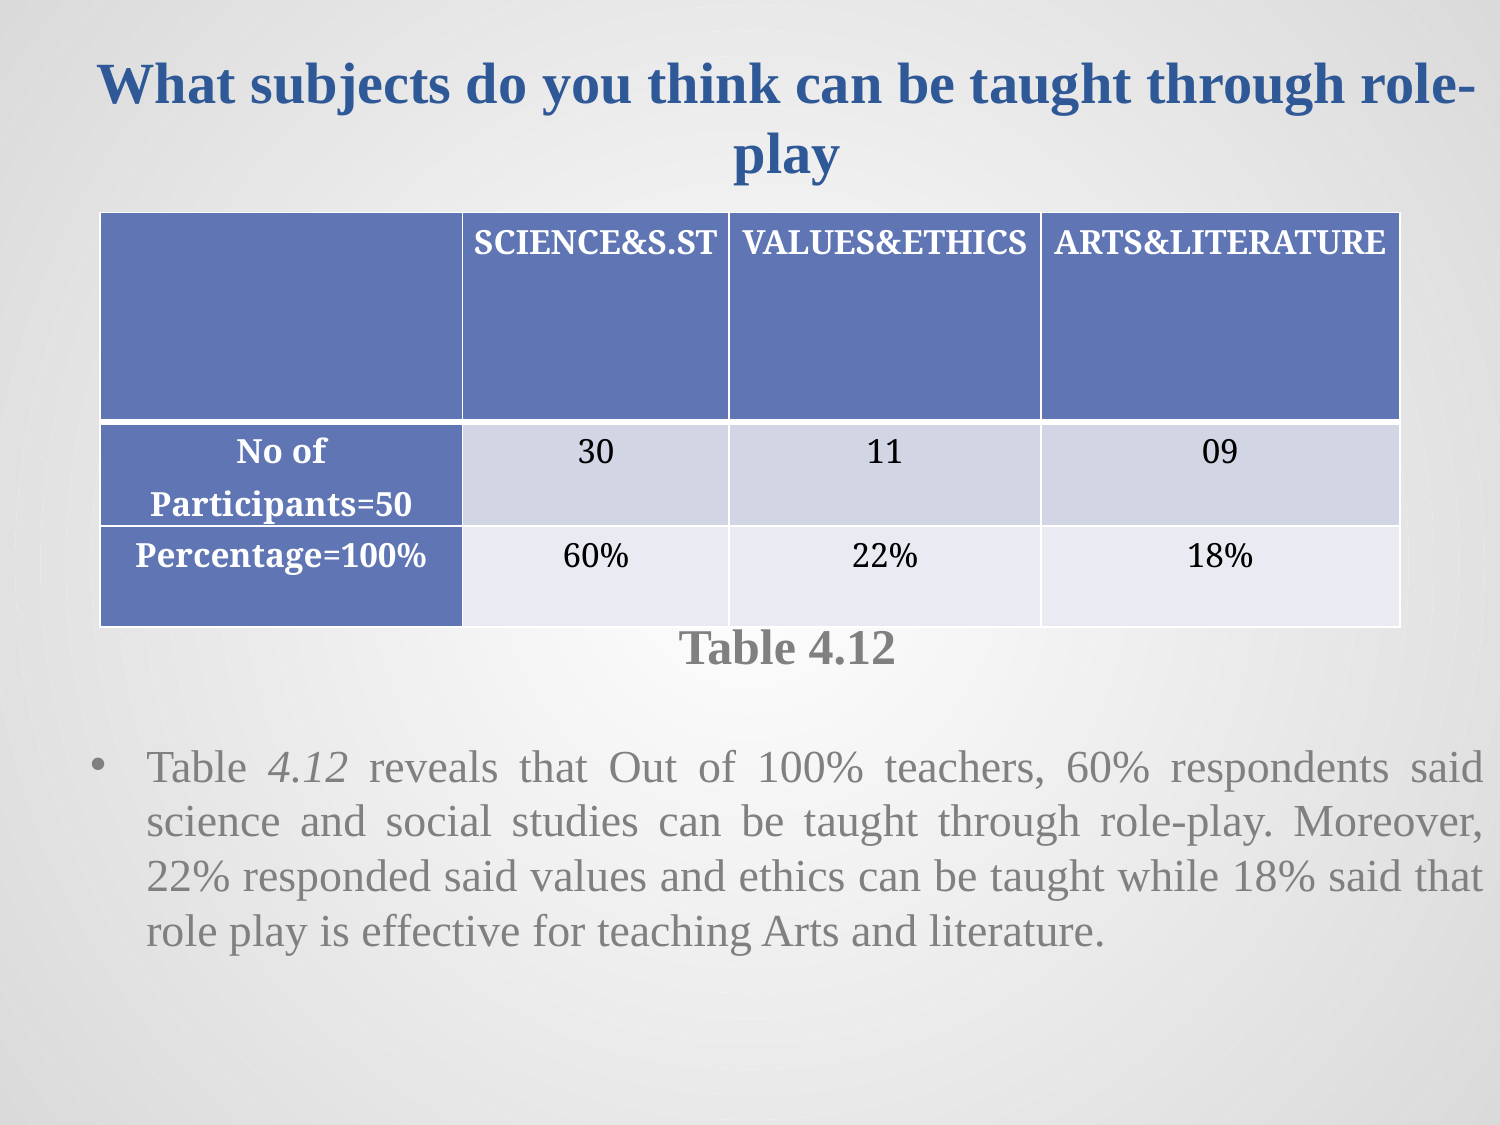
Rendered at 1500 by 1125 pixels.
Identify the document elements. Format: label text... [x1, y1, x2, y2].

table_header SCIENCE&S.ST [463, 213, 728, 419]
table_cell Percentage=100% [101, 527, 462, 626]
table_cell 09 [1042, 425, 1399, 525]
table_cell 18% [1042, 527, 1399, 626]
table_header VALUES&ETHICS [730, 213, 1040, 419]
table_cell 22% [730, 527, 1040, 626]
table_cell 60% [463, 527, 728, 626]
list What subjects do you think can be taught through role-play Table 4.12 Table 4.12 reveals that Out of 100% teachers, 60% respondents said science and social studies can be taught through role-play. Moreover, 22% responded said values and ethics can be taught while 18% said that role play is effective for teaching Arts and literature. [75, 37, 1500, 1125]
table_cell 11 [730, 425, 1040, 525]
table_header [101, 213, 462, 419]
table_cell 30 [463, 425, 728, 525]
table_header ARTS&LITERATURE [1042, 213, 1399, 419]
table_cell No of Participants=50 [101, 425, 462, 525]
